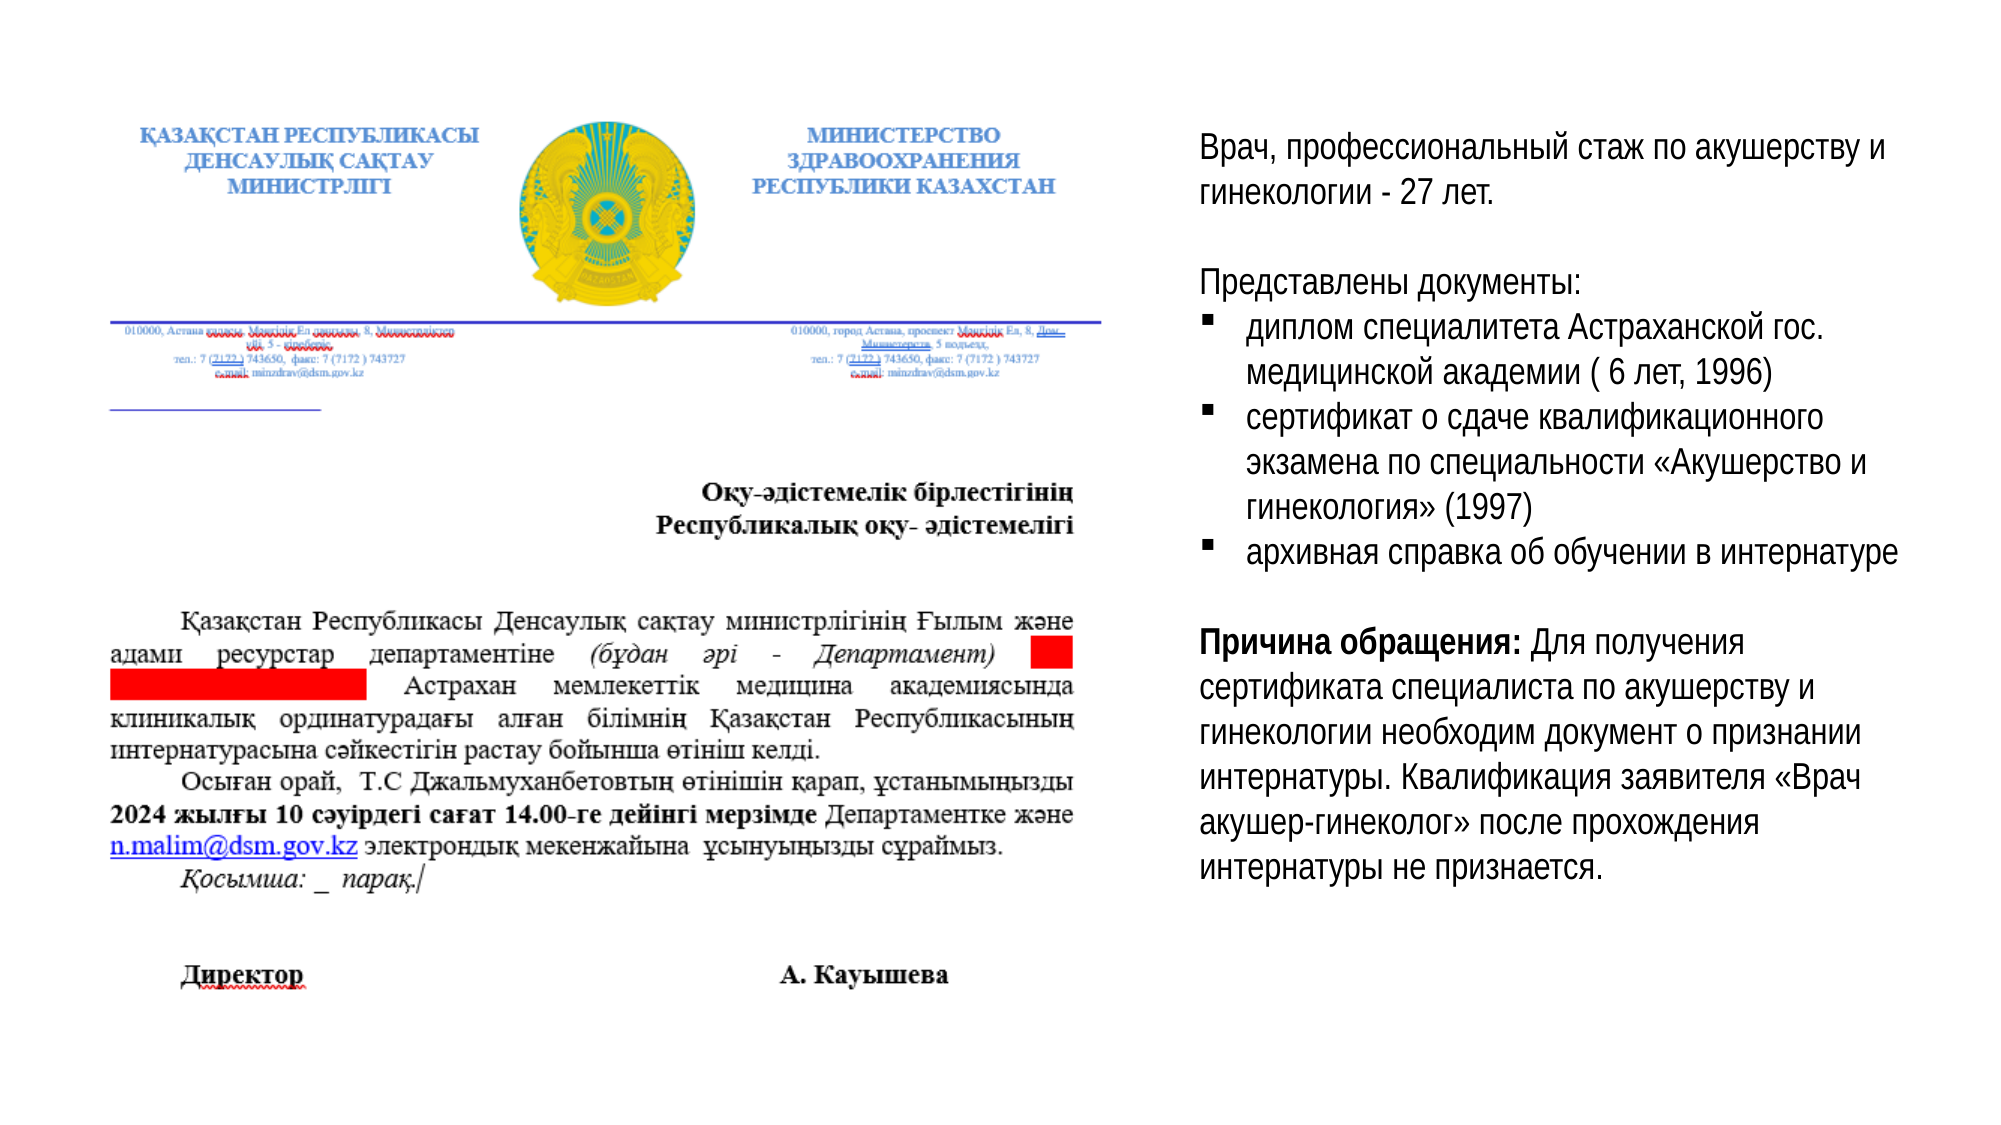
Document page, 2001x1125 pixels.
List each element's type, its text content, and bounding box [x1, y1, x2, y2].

picture [67, 83, 1118, 1042]
text_box Врач, профессиональный стаж по акушерству и гинекологии - 27 лет. Представлены документы: диплом специалитета Астраханской гос. медицинской академии ( 6 лет, 1996) сертификат о сдаче квалификационного экзамена по специальности «Акушерство и гинекология» (1997) архивная справка об обучении в интернатуре Причина обращения: Для получения сертификата специалиста по акушерству и гинекологии необходим документ о признании интернатуры. Квалификация заявителя «Врач акушер-гинеколог» после прохождения интернатуры не признается. [1184, 114, 1933, 895]
